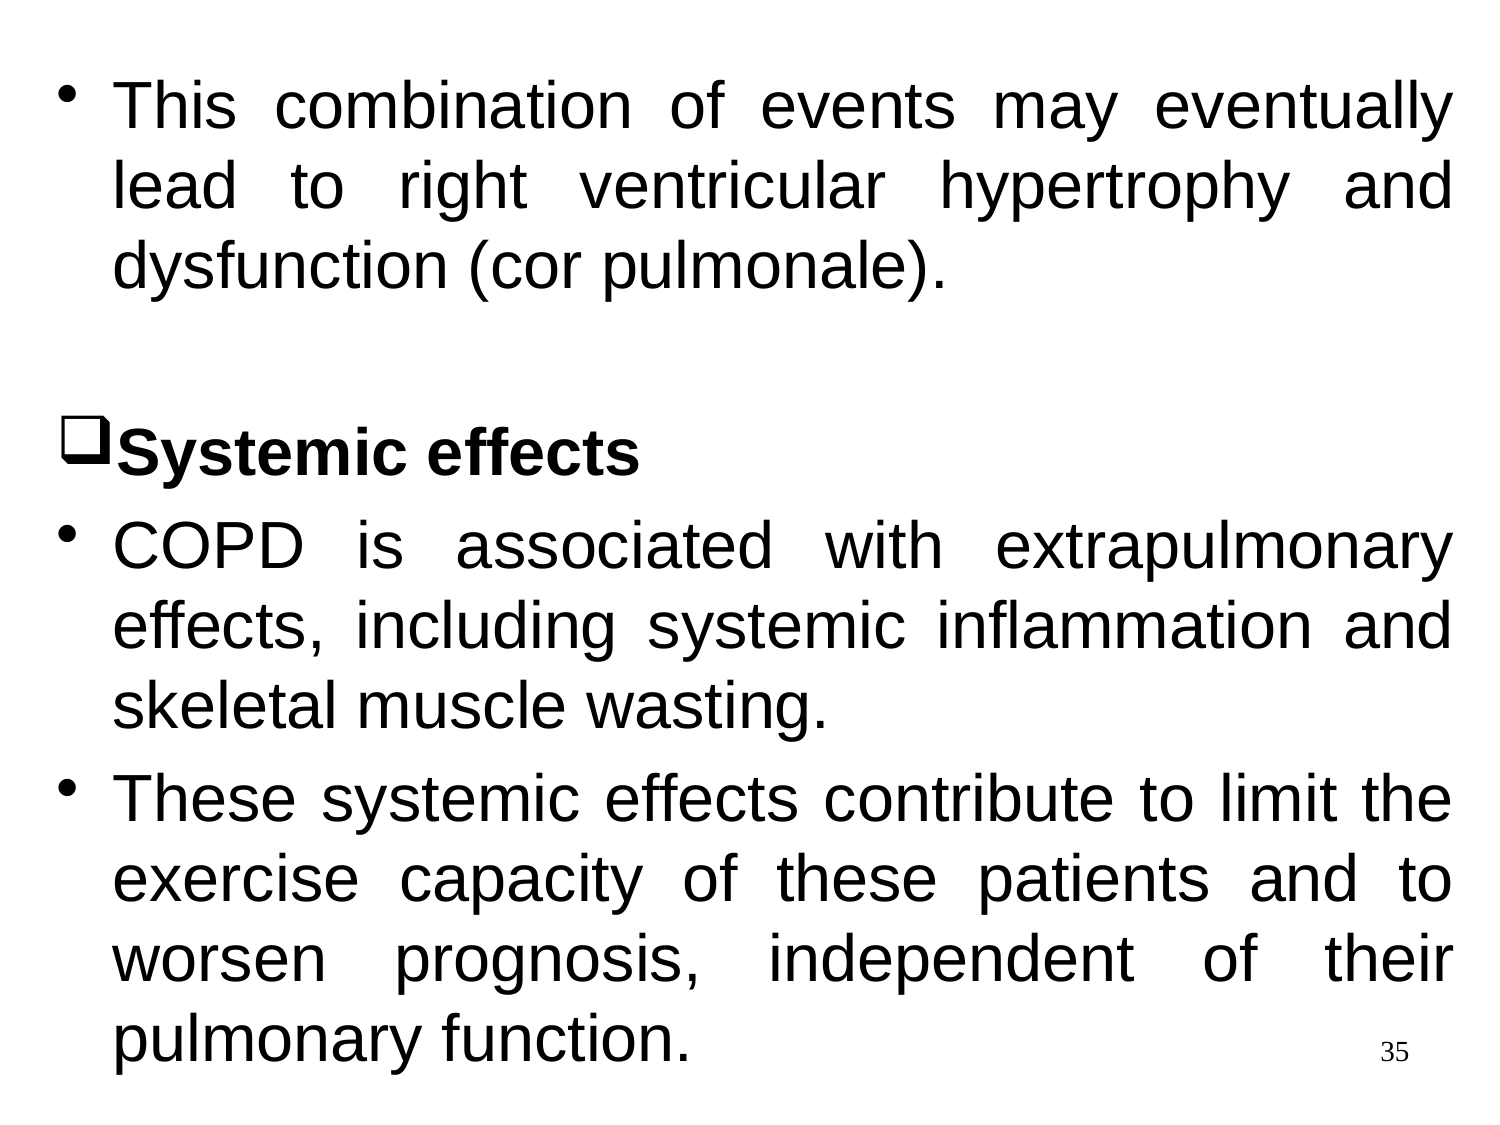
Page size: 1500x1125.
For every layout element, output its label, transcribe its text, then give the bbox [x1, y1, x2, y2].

list This combination of events may eventually lead to right ventricular hypertrophy and dysfunction (cor pulmonale). Systemic effects COPD is associated with extrapulmonary effects, including systemic inflammation and skeletal muscle wasting. These systemic effects contribute to limit the exercise capacity of these patients and to worsen prognosis, independent of their pulmonary function. [41, 54, 1471, 1083]
slide_number 35 [1074, 1024, 1426, 1103]
